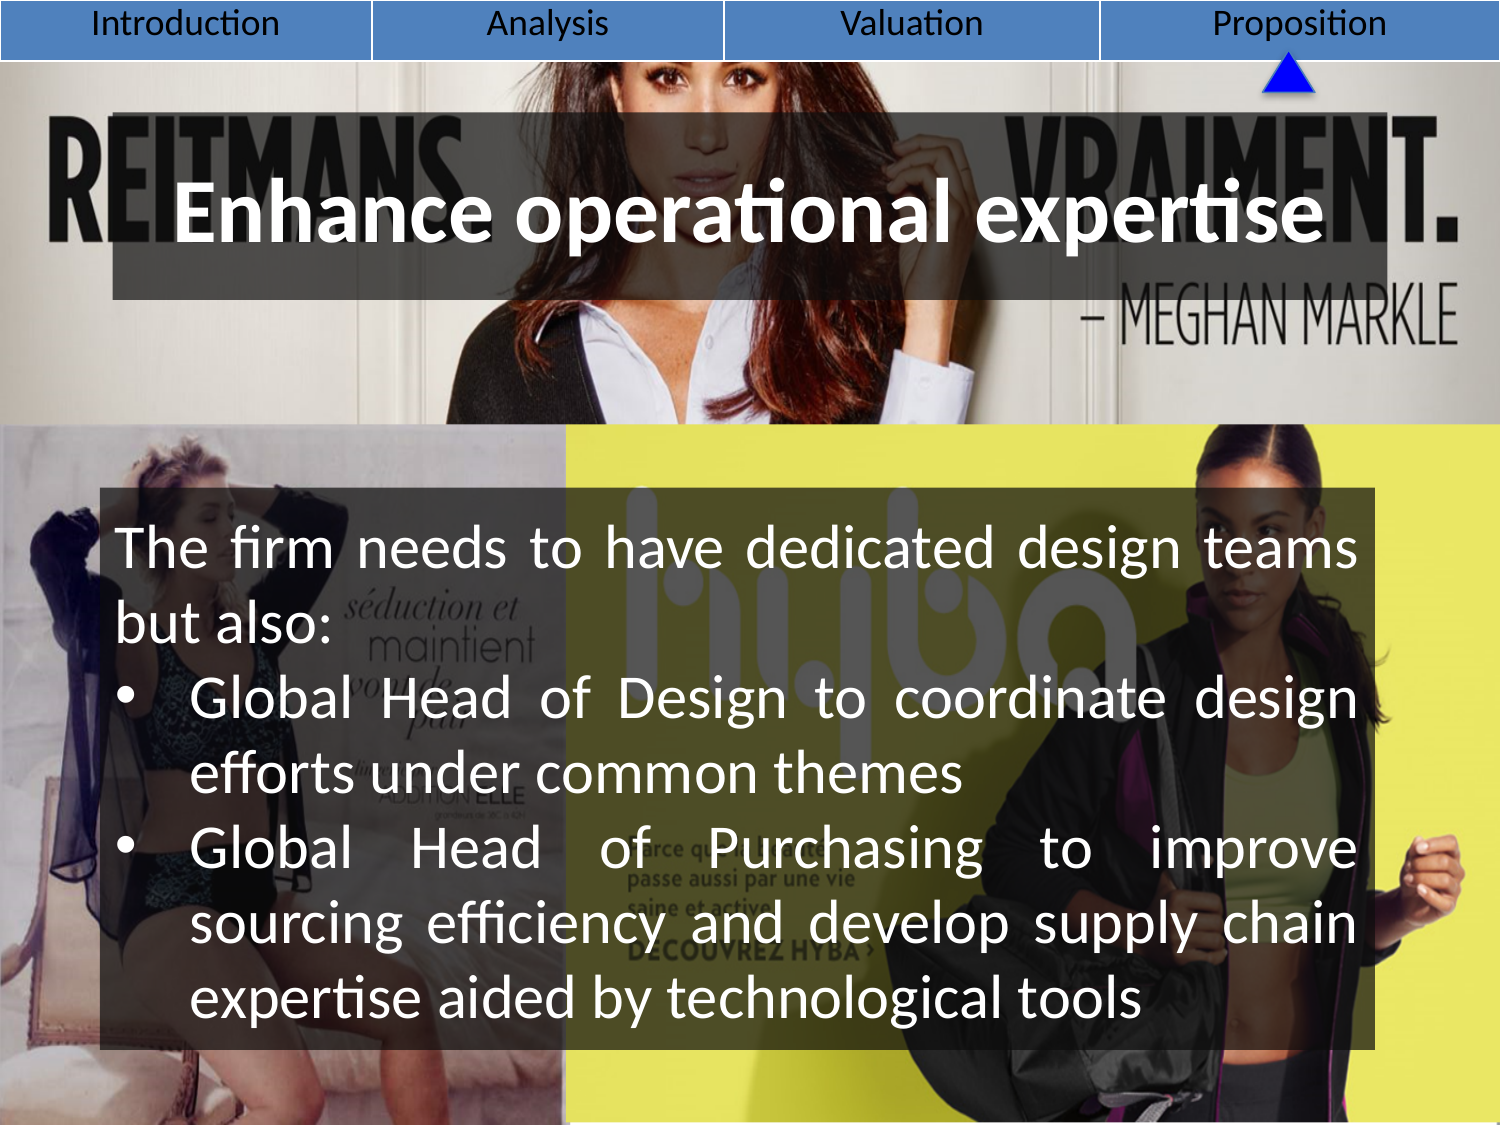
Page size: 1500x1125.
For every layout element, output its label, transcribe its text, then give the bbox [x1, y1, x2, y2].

text_box [1261, 49, 1316, 94]
title Enhance operational expertise [112, 112, 1388, 300]
picture [0, 62, 1500, 1125]
table_header Valuation [725, 1, 1099, 60]
table_header Analysis [373, 1, 723, 60]
table_header Proposition [1101, 1, 1499, 60]
text_box The firm needs to have dedicated design teams but also: Global Head of Design to coordinate design efforts under common themes Global Head of Purchasing to improve sourcing efficiency and develop supply chain expertise aided by technological tools [99, 487, 1375, 1050]
table_header Introduction [1, 1, 371, 60]
